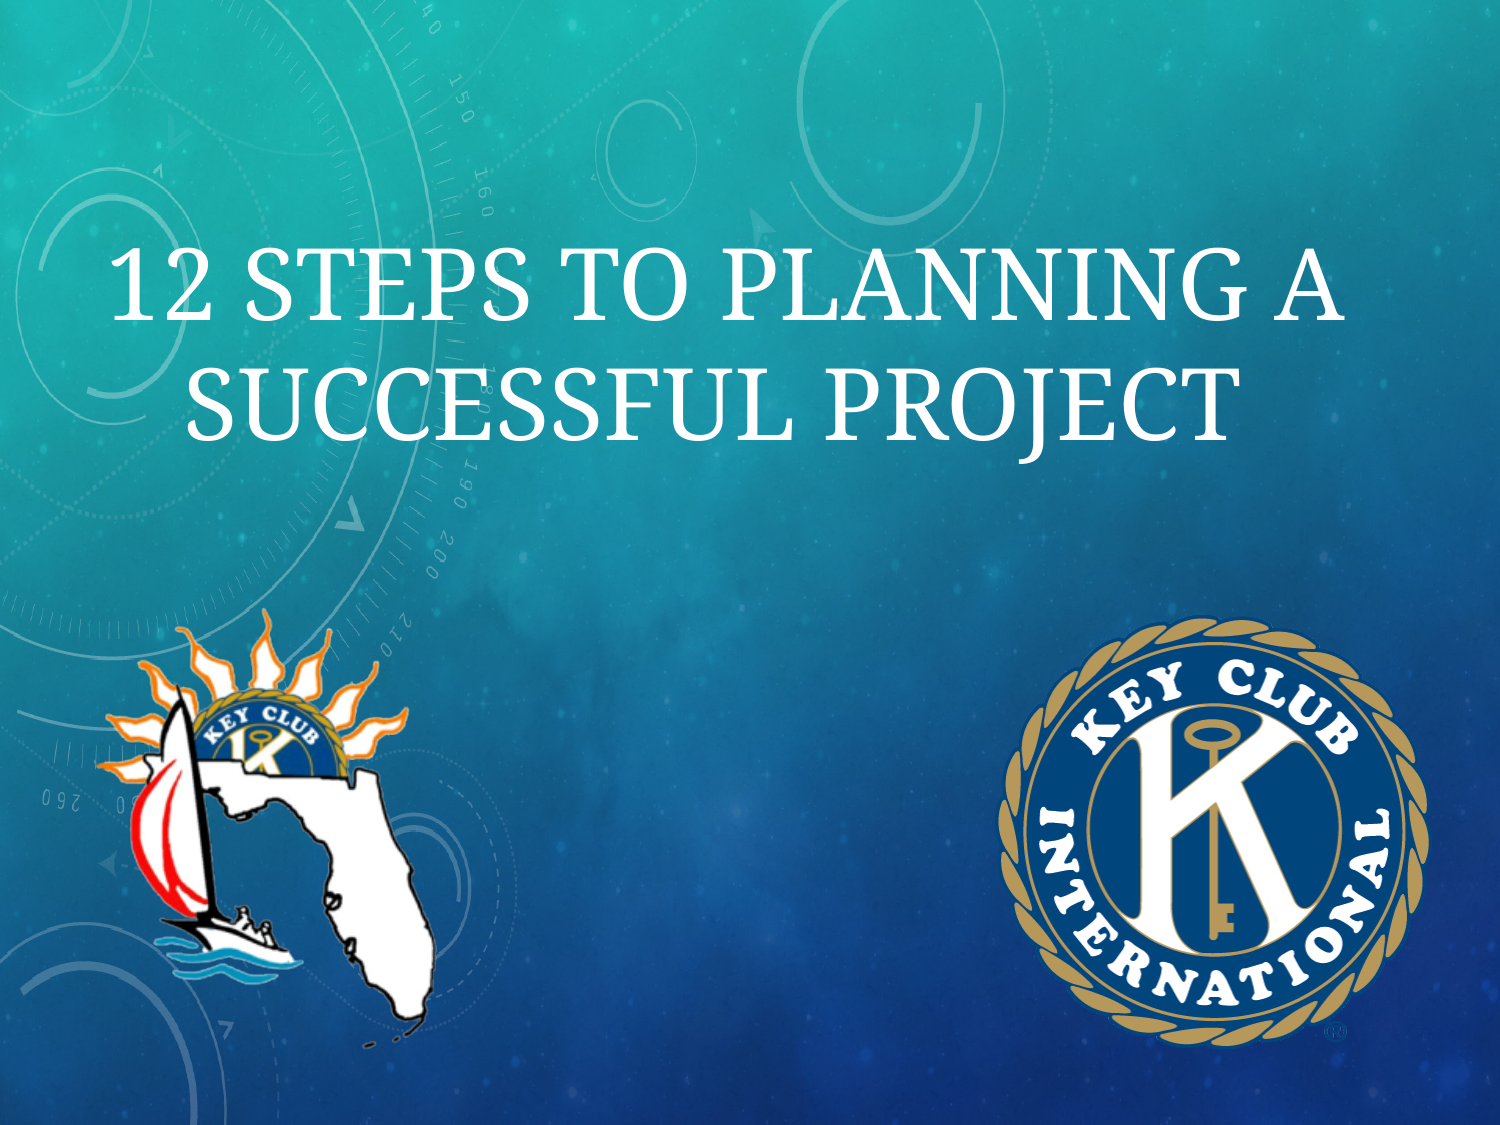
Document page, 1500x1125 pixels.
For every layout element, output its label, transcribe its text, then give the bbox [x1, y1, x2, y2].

title 12 steps to planning a successful project [82, 151, 1370, 468]
picture [0, 0, 1500, 1125]
